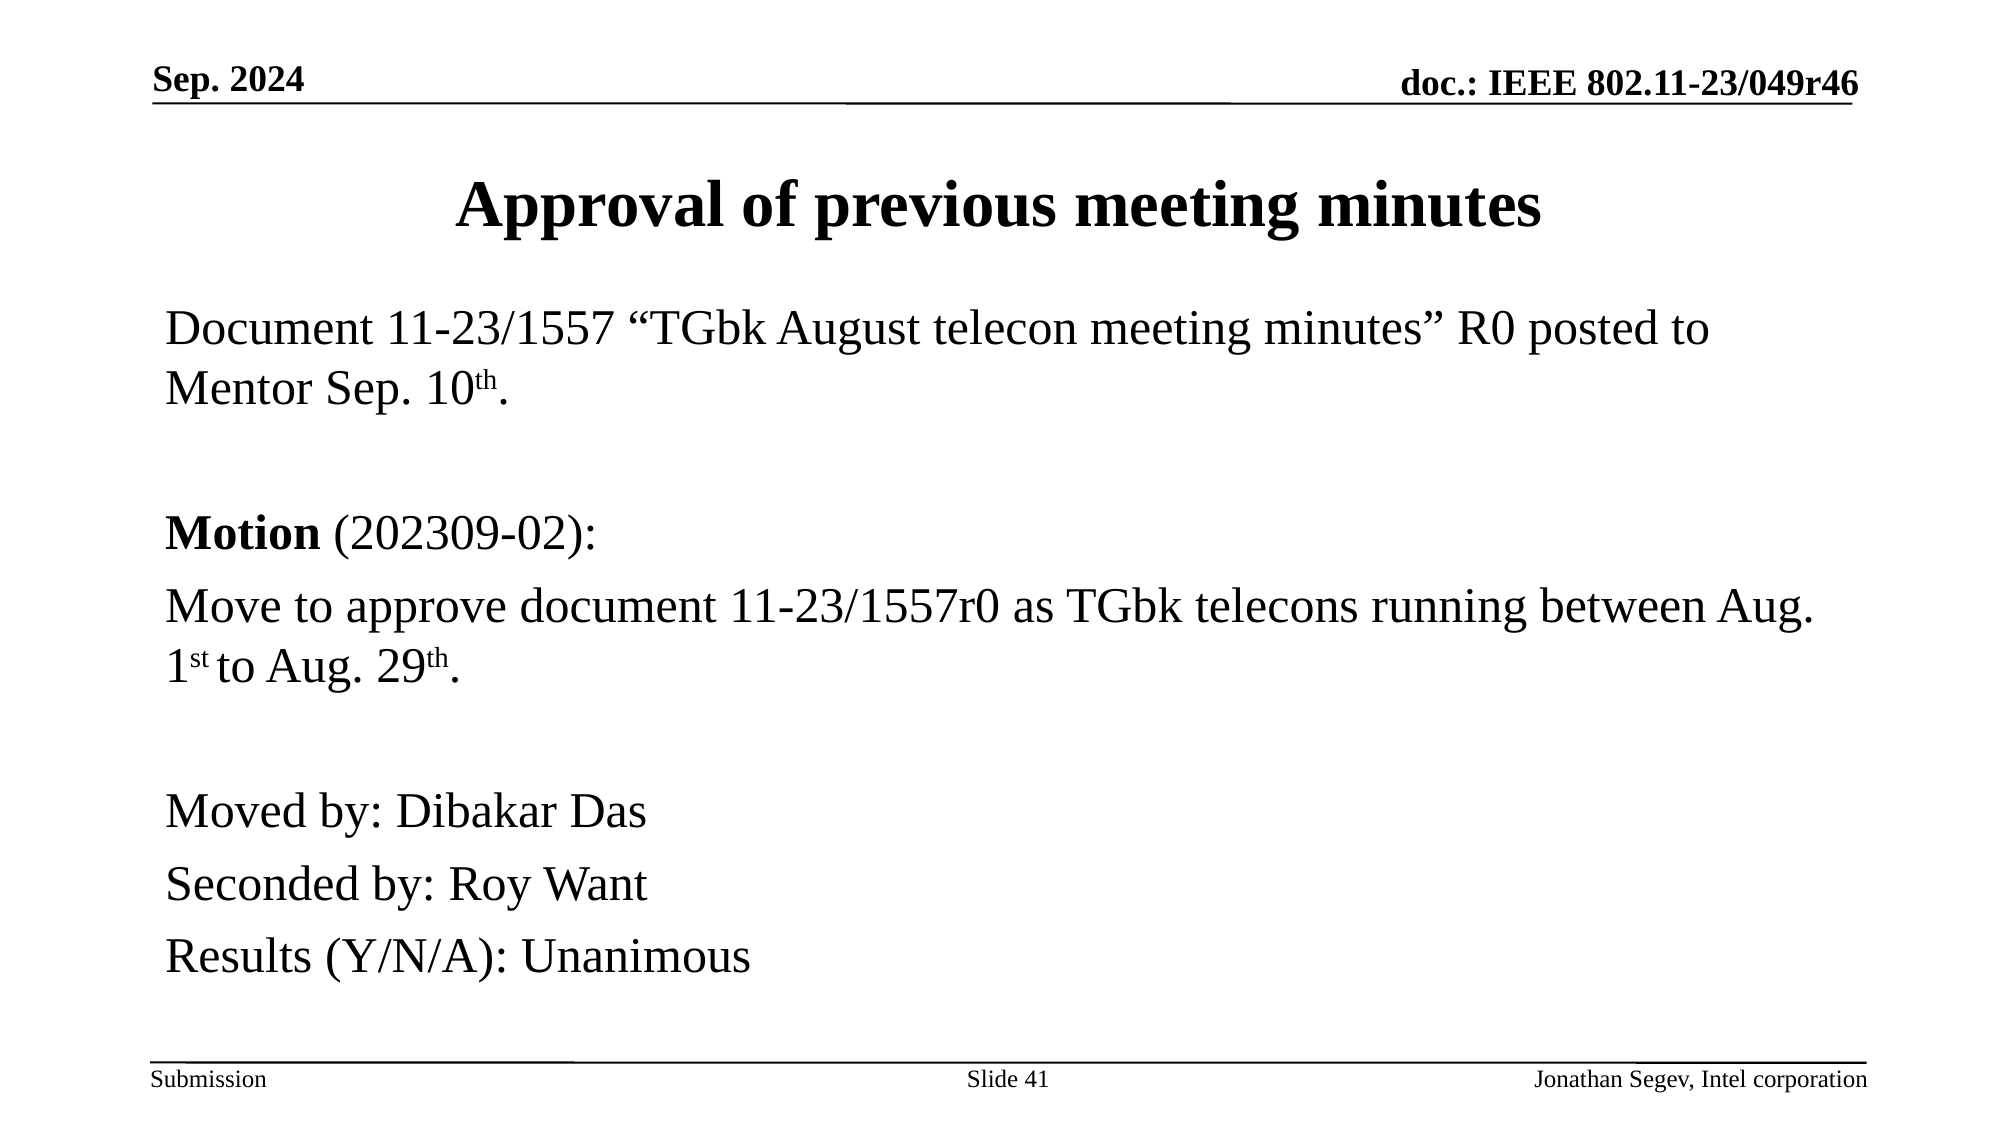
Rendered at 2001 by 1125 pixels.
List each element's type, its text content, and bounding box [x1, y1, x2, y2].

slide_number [152, 54, 563, 100]
slide_number Slide 41 [950, 1061, 1067, 1123]
footer Jonathan Segev, Intel corporation [1171, 1061, 1869, 1093]
list Document 11-23/1557 “TGbk August telecon meeting minutes” R0 posted to Mentor Sep. 10th. Motion (202309-02): Move to approve document 11-23/1557r0 as TGbk telecons running between Aug. 1st to Aug. 29th. Moved by: Dibakar Das Seconded by: Roy Want Results (Y/N/A): Unanimous [149, 286, 1850, 1000]
title Approval of previous meeting minutes [149, 112, 1850, 286]
